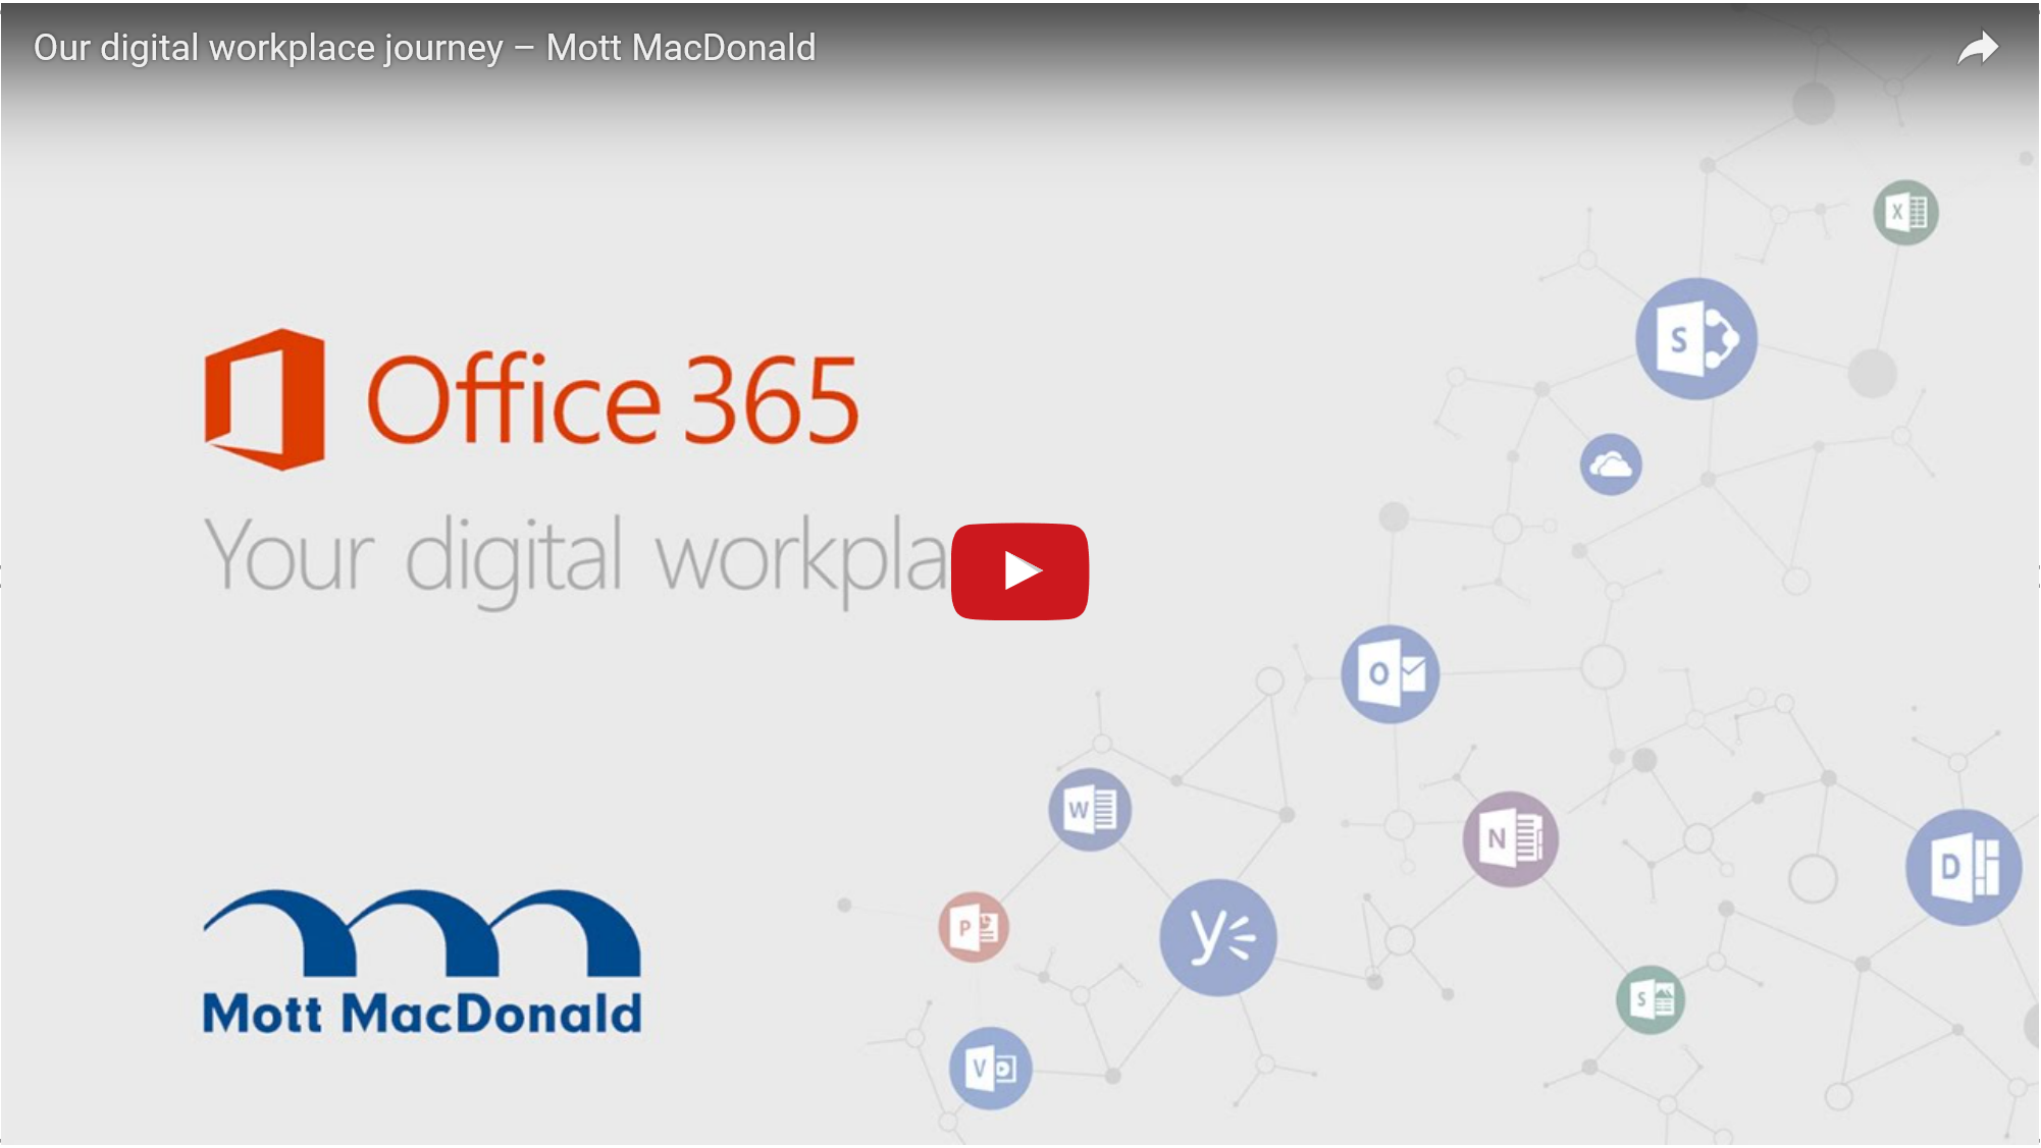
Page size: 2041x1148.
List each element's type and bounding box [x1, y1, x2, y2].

text_box [0, 2, 2041, 1146]
